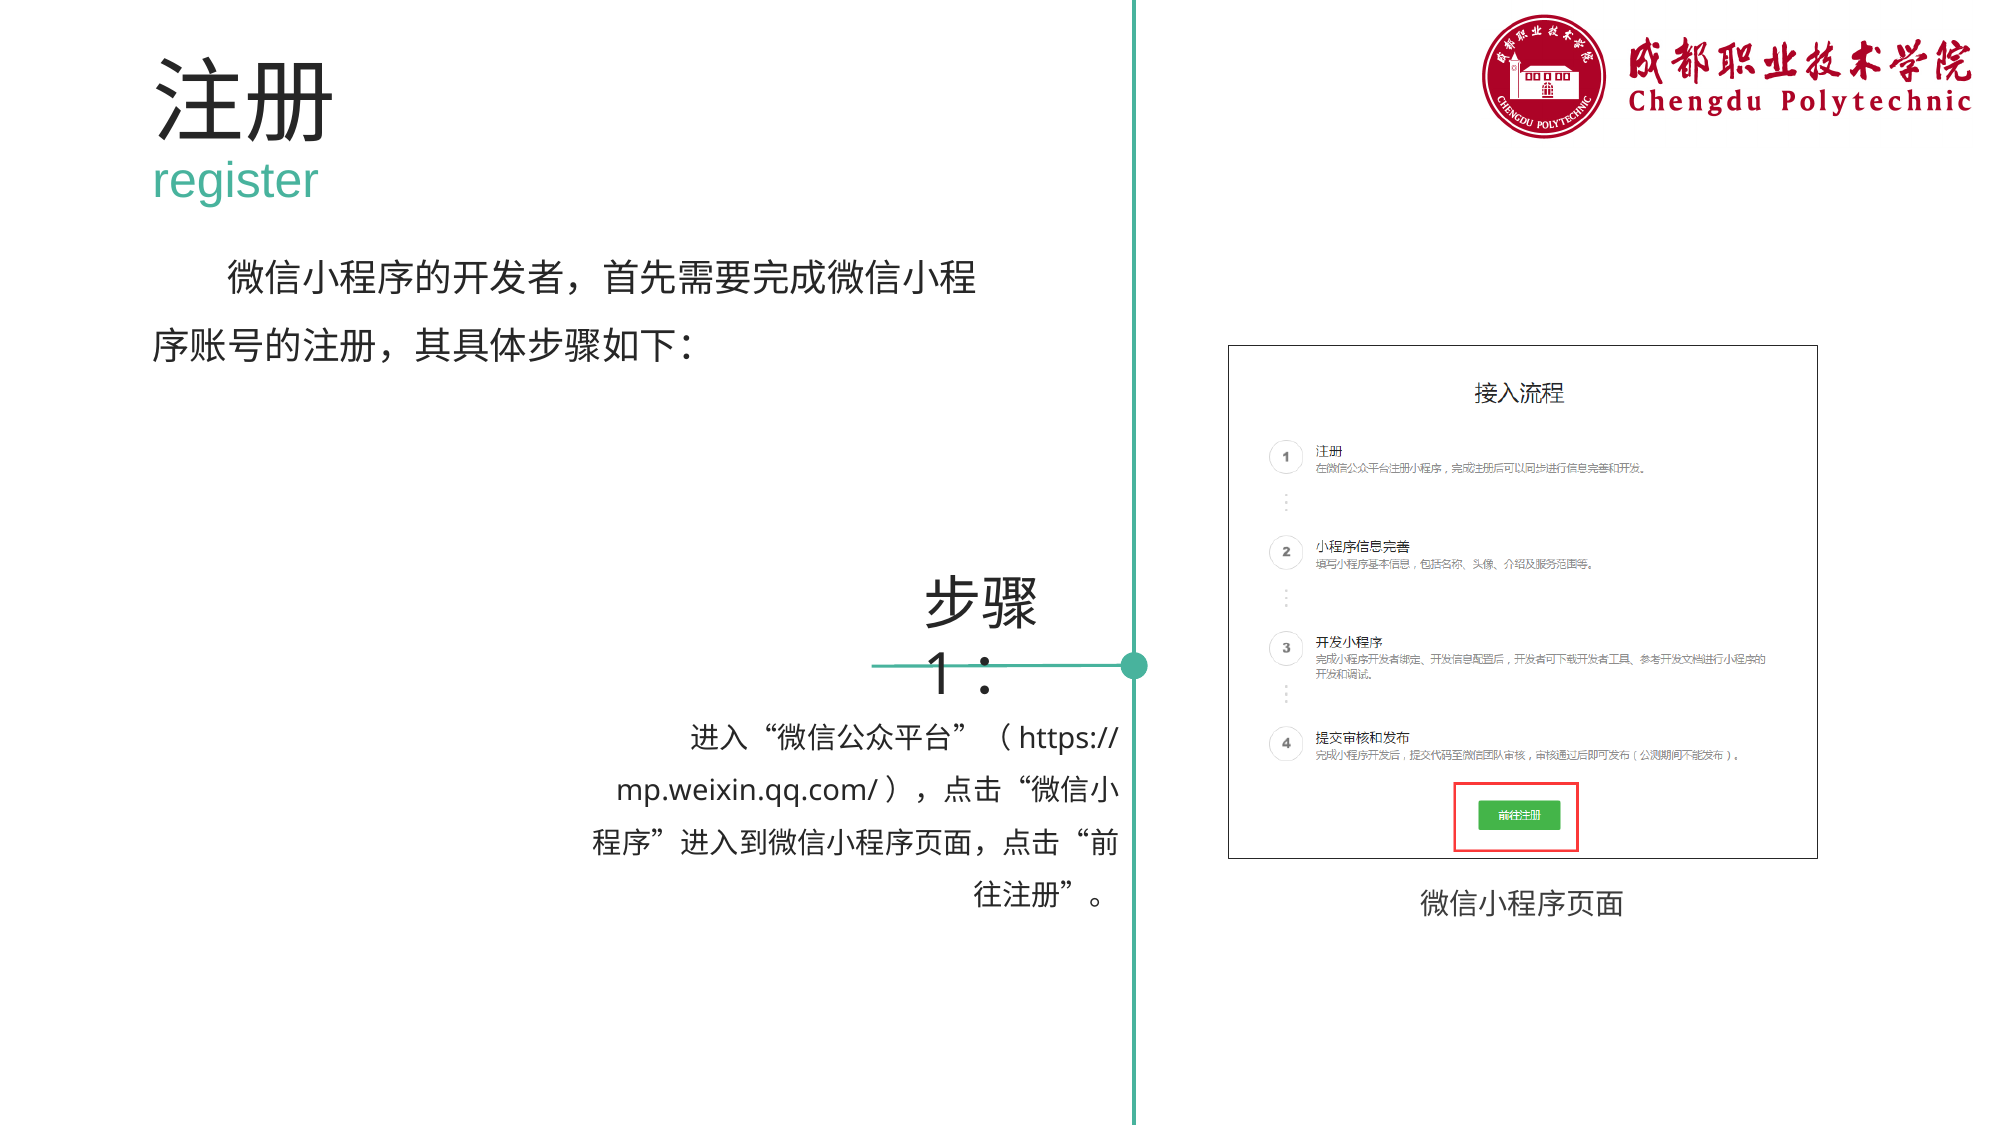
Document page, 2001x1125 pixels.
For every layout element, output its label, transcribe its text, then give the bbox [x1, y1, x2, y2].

text_box 注册 register [137, 39, 1021, 225]
picture [1481, 0, 1973, 148]
text_box 微信小程序的开发者，首先需要完成微信小程序账号的注册，其具体步骤如下： [137, 225, 1021, 375]
picture [1228, 345, 1817, 859]
text_box [1135, 651, 1149, 681]
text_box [573, 559, 1135, 922]
text_box 微信小程序页面 [1354, 877, 1691, 928]
